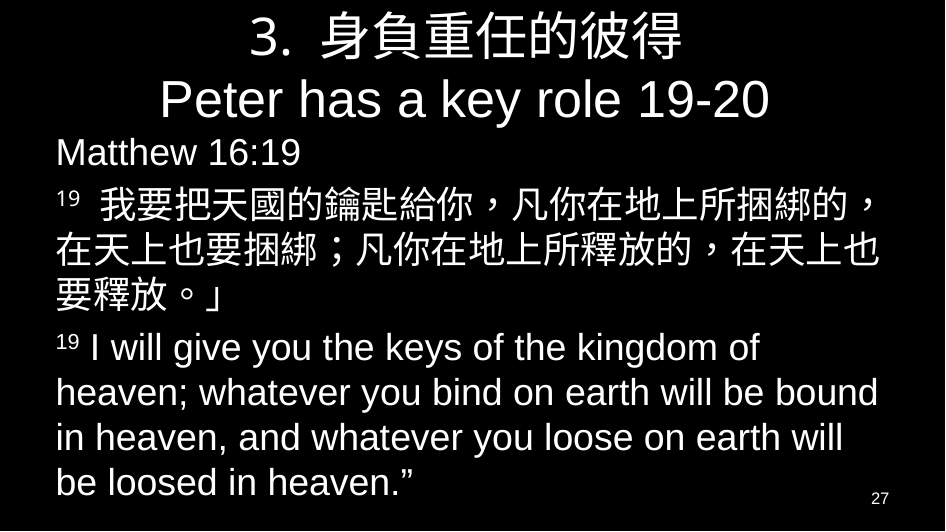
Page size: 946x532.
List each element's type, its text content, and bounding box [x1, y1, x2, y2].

title 3. 身負重任的彼得 Peter has a key role 19-20 [46, 21, 899, 111]
list Matthew 16:19 19 我要把天國的鑰匙給你，凡你在地上所捆綁的，在天上也要捆綁；凡你在地上所釋放的，在天上也要釋放。」 19 I will give you the keys of the kingdom of heaven; whatever you bind on earth will be bound in heaven, and whatever you loose on earth will be loosed in heaven.” [46, 123, 899, 475]
slide_number 27 [677, 483, 899, 522]
